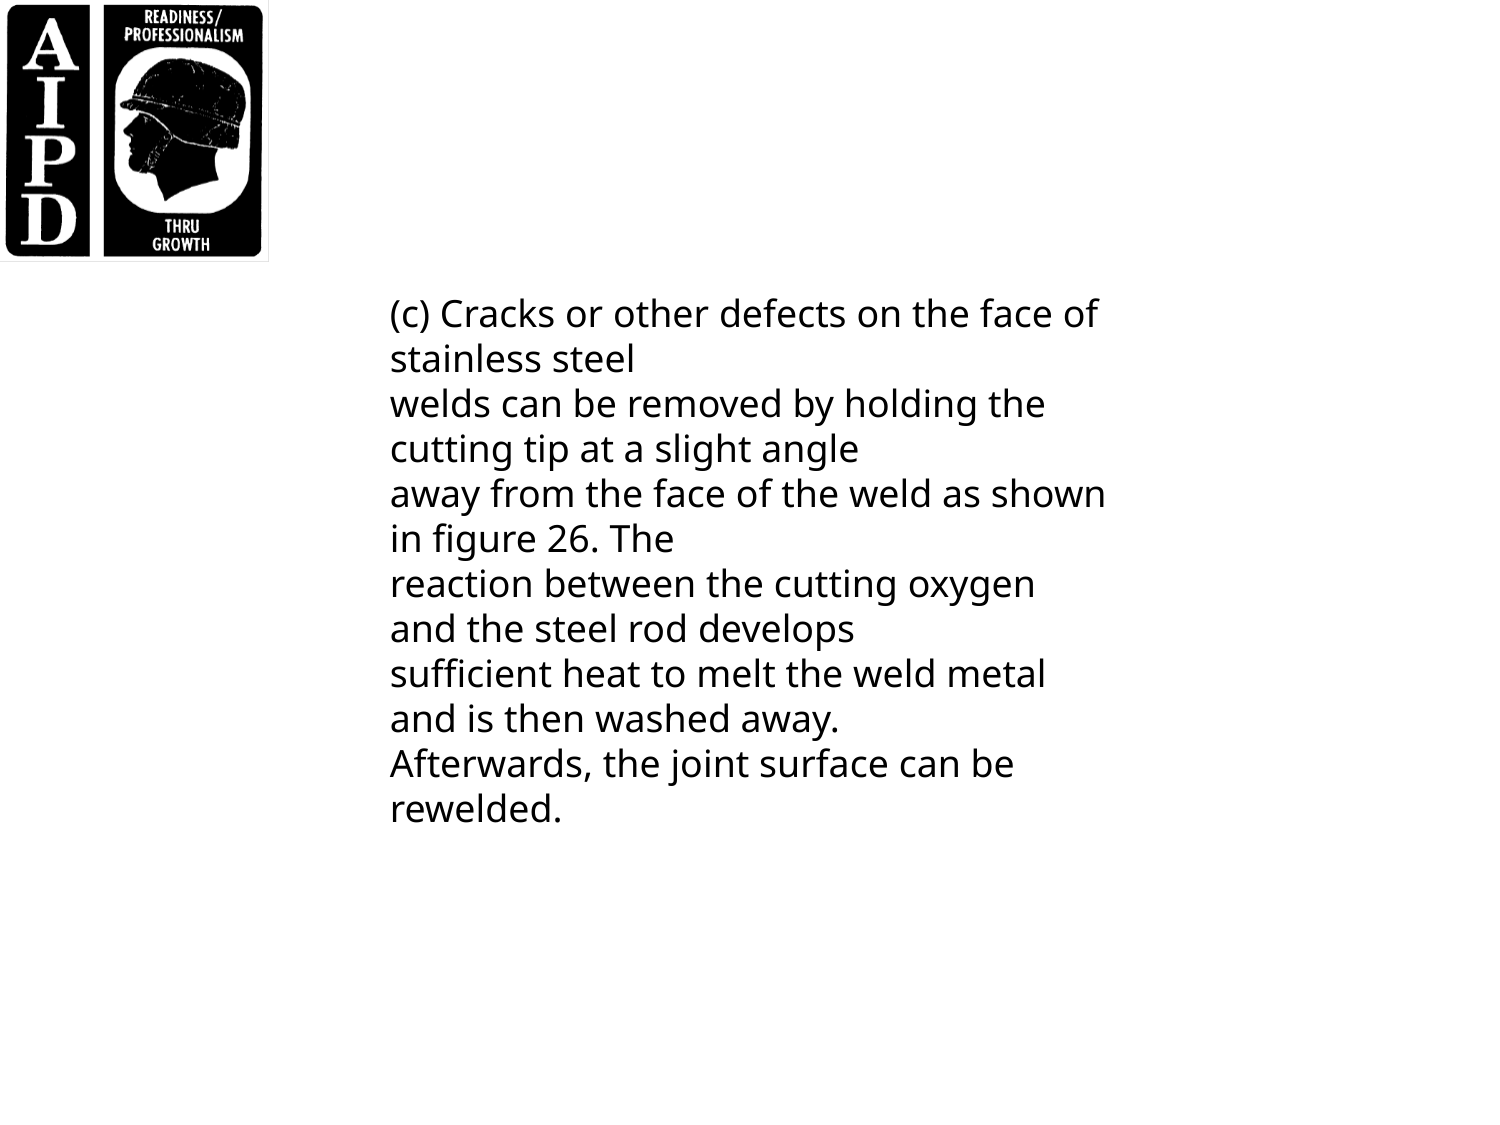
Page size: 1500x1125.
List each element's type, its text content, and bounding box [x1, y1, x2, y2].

picture [0, 0, 270, 263]
text_box (c) Cracks or other defects on the face of stainless steel welds can be removed by holding the cutting tip at a slight angle away from the face of the weld as shown in figure 26. The reaction between the cutting oxygen and the steel rod develops sufficient heat to melt the weld metal and is then washed away. Afterwards, the joint surface can be rewelded. [374, 282, 1125, 837]
